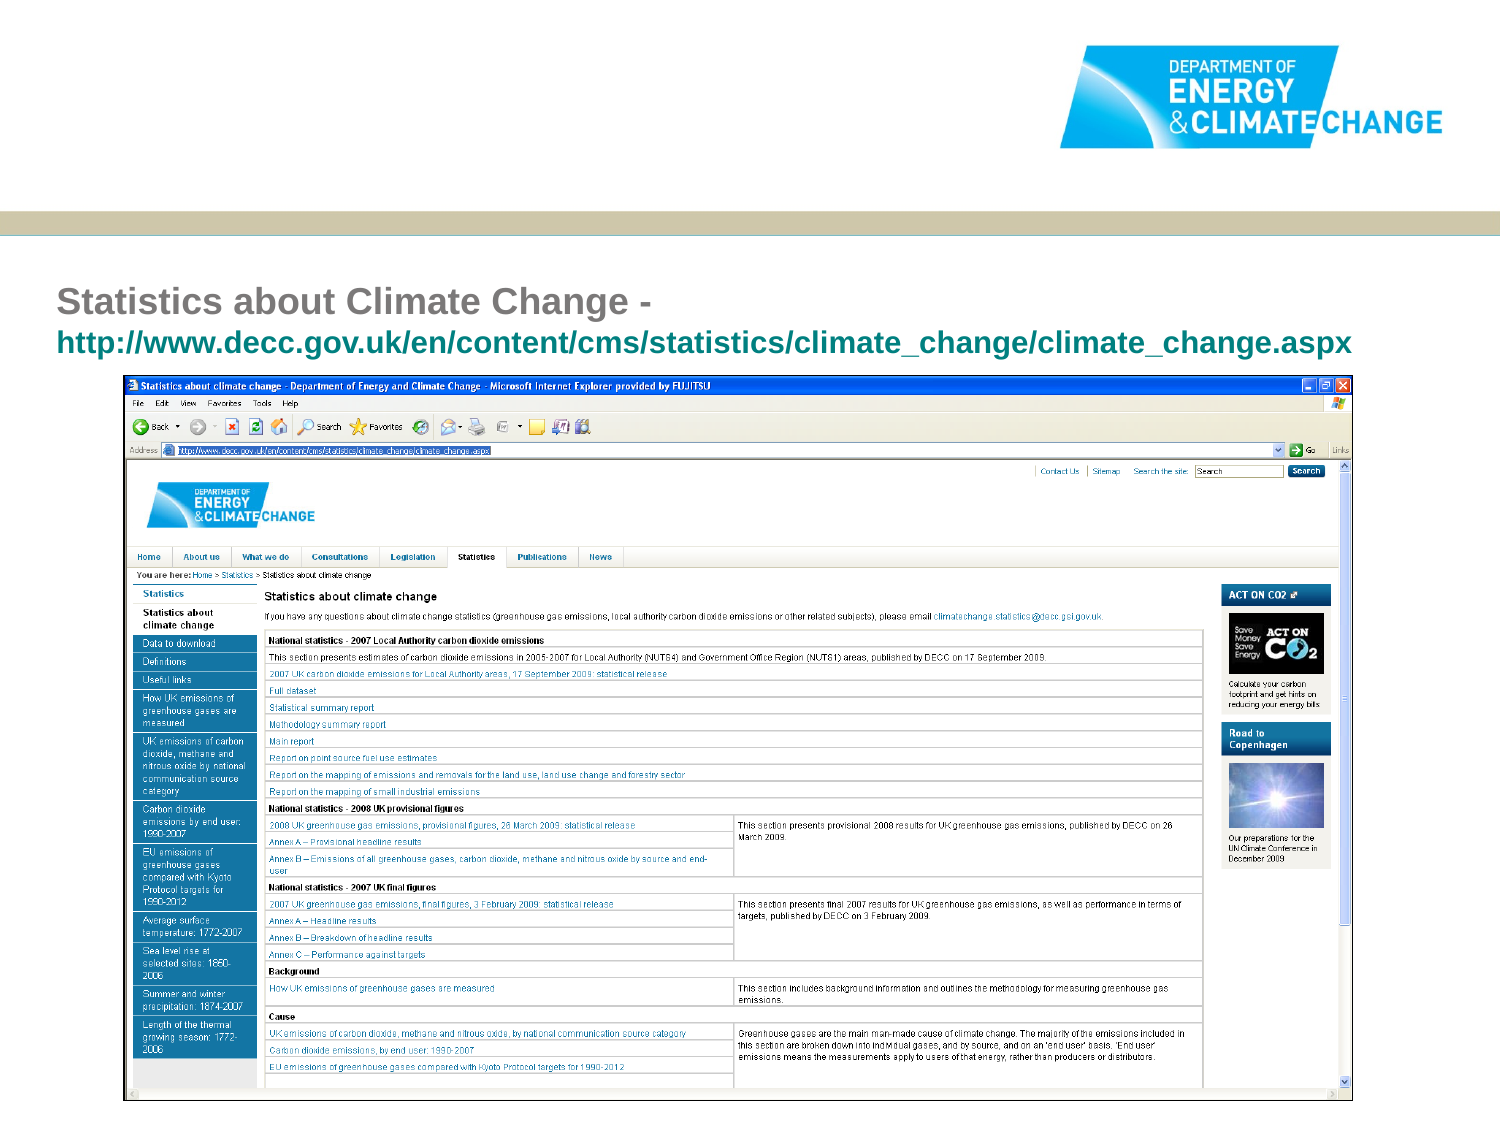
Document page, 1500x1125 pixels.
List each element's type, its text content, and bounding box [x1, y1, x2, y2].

picture [0, 0, 1500, 236]
picture [124, 376, 1352, 1101]
title Statistics about Climate Change - http://www.decc.gov.uk/en/content/cms/statistics/climate_change/climate_change.aspx [41, 269, 1444, 360]
